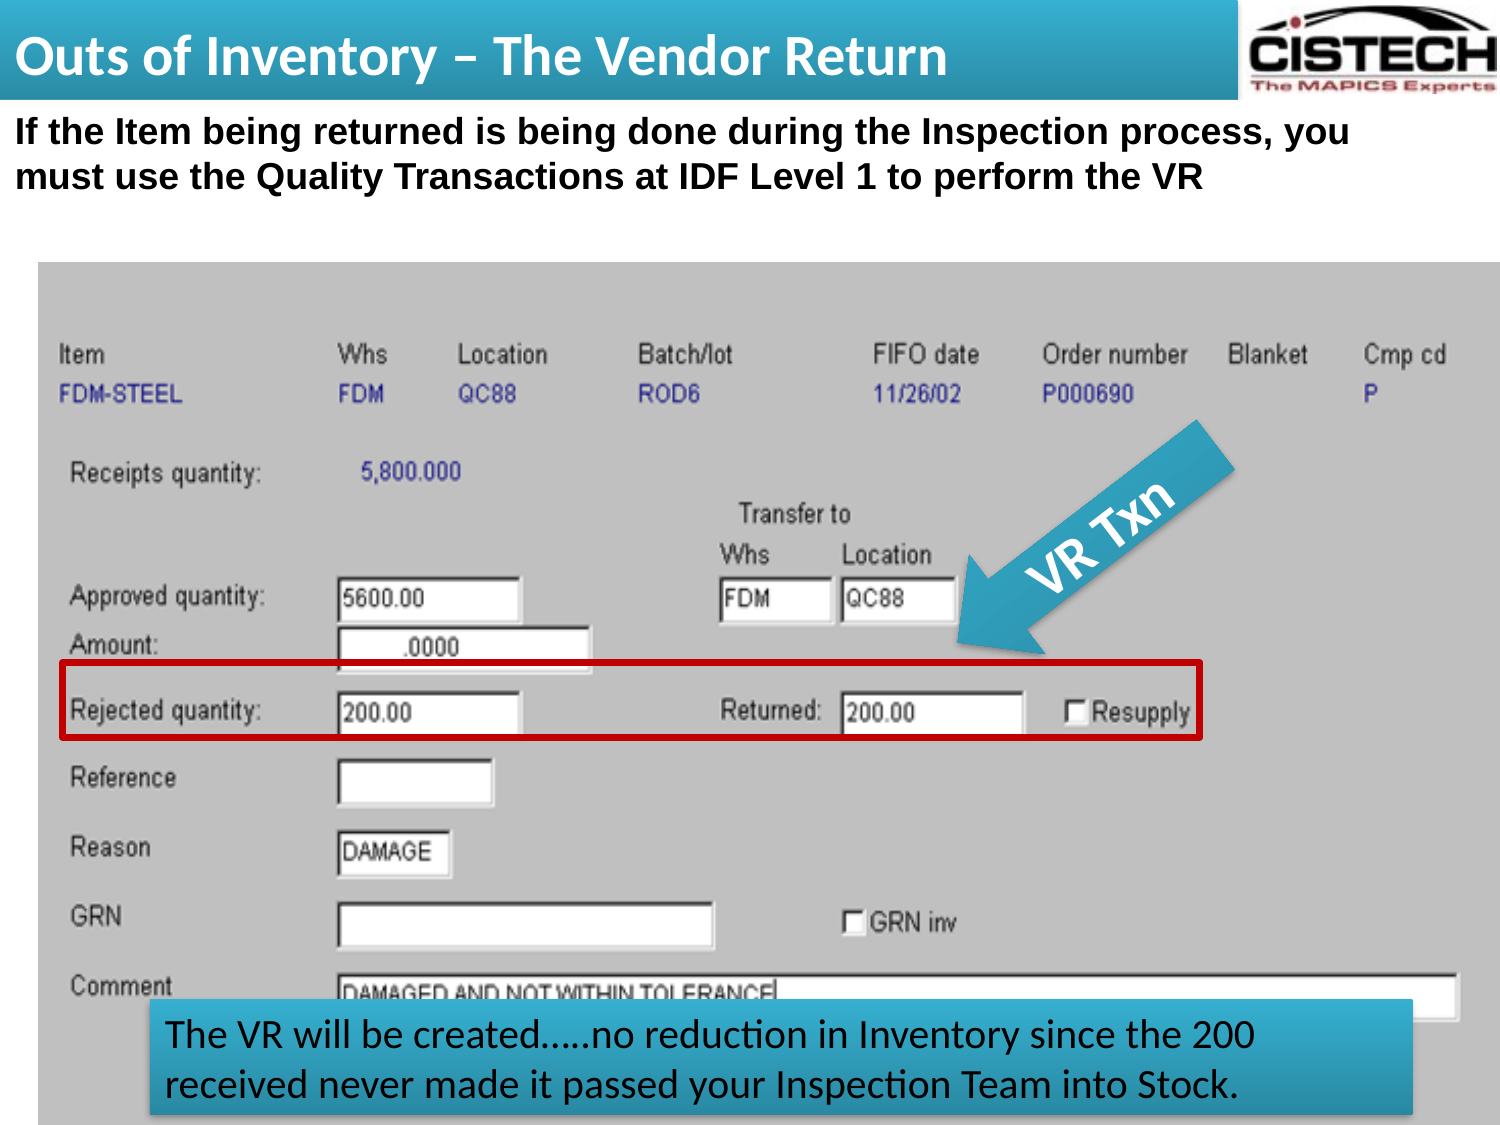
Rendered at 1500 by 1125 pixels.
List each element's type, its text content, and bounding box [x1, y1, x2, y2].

picture [37, 262, 1500, 1125]
picture [1246, 5, 1497, 94]
text_box If the Item being returned is being done during the Inspection process, you must use the Quality Transactions at IDF Level 1 to perform the VR [0, 99, 1463, 205]
title Outs of Inventory – The Vendor Return [0, 0, 1238, 99]
